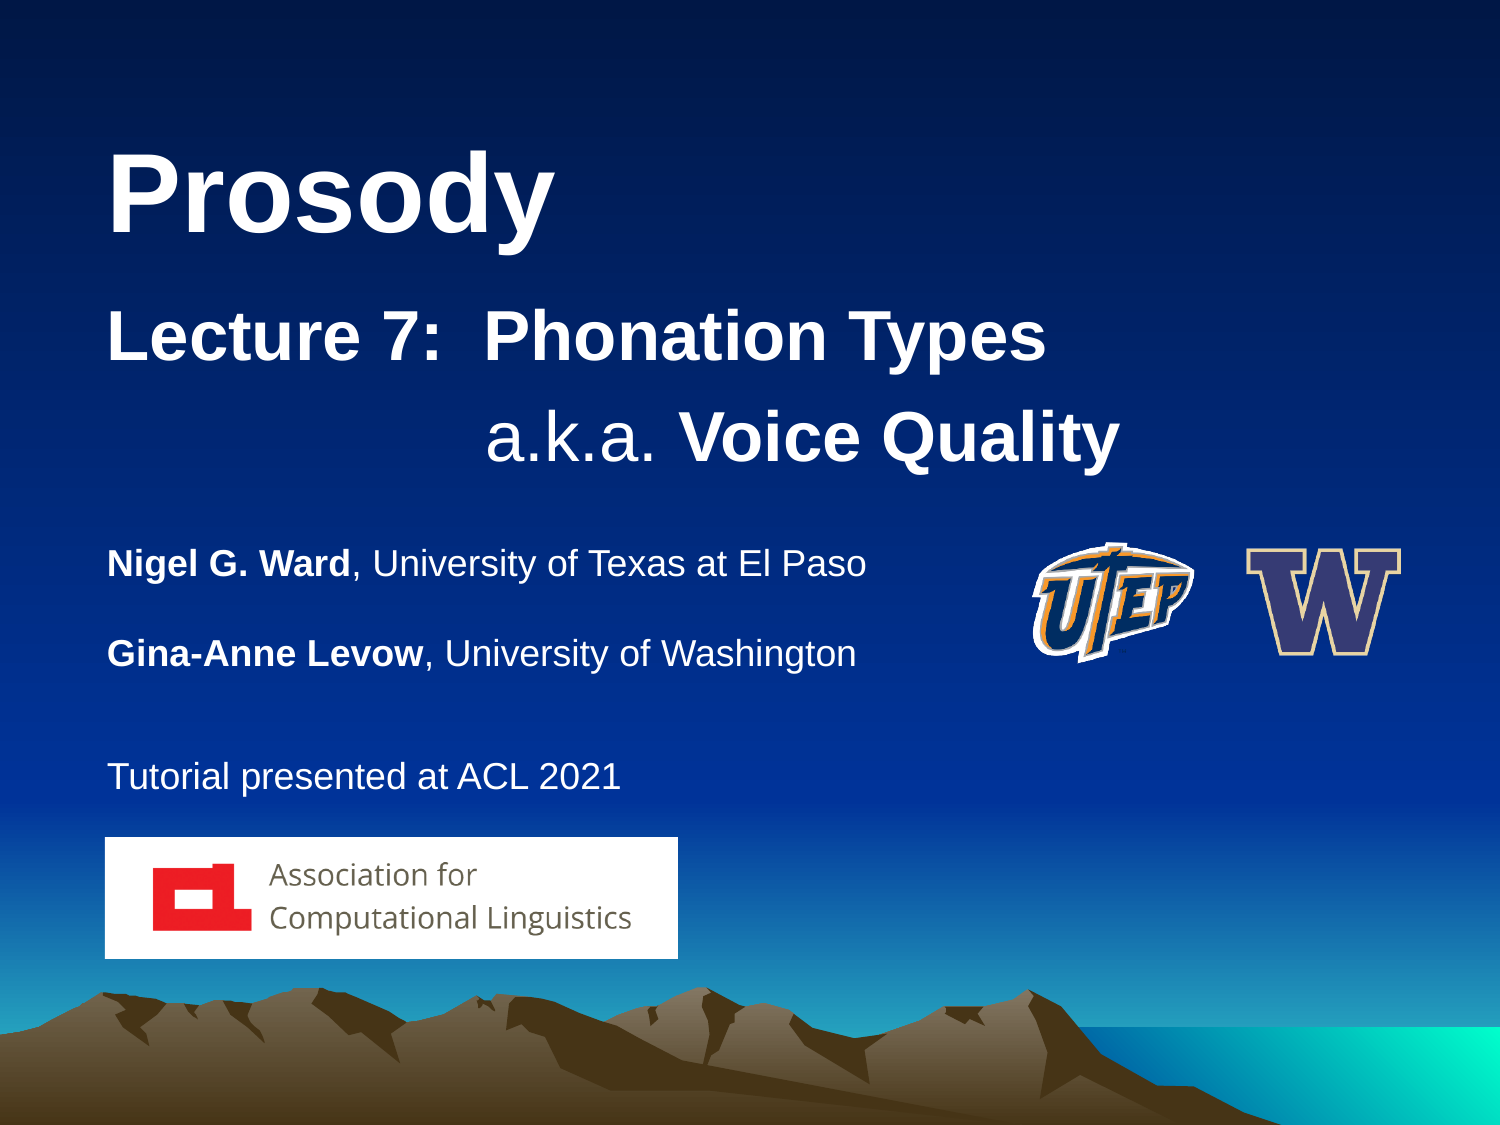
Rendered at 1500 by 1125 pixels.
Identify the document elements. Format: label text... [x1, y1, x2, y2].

text_box Tutorial presented at ACL 2021 [92, 722, 961, 805]
picture [104, 837, 679, 959]
text_box a.k.a. Voice Quality [470, 383, 1282, 483]
text_box Prosody Lecture 7: Phonation Types [91, 59, 1398, 382]
text_box Nigel G. Ward, University of Texas at El Paso Gina-Anne Levow, University of Washington [92, 486, 941, 681]
picture [1025, 537, 1500, 680]
